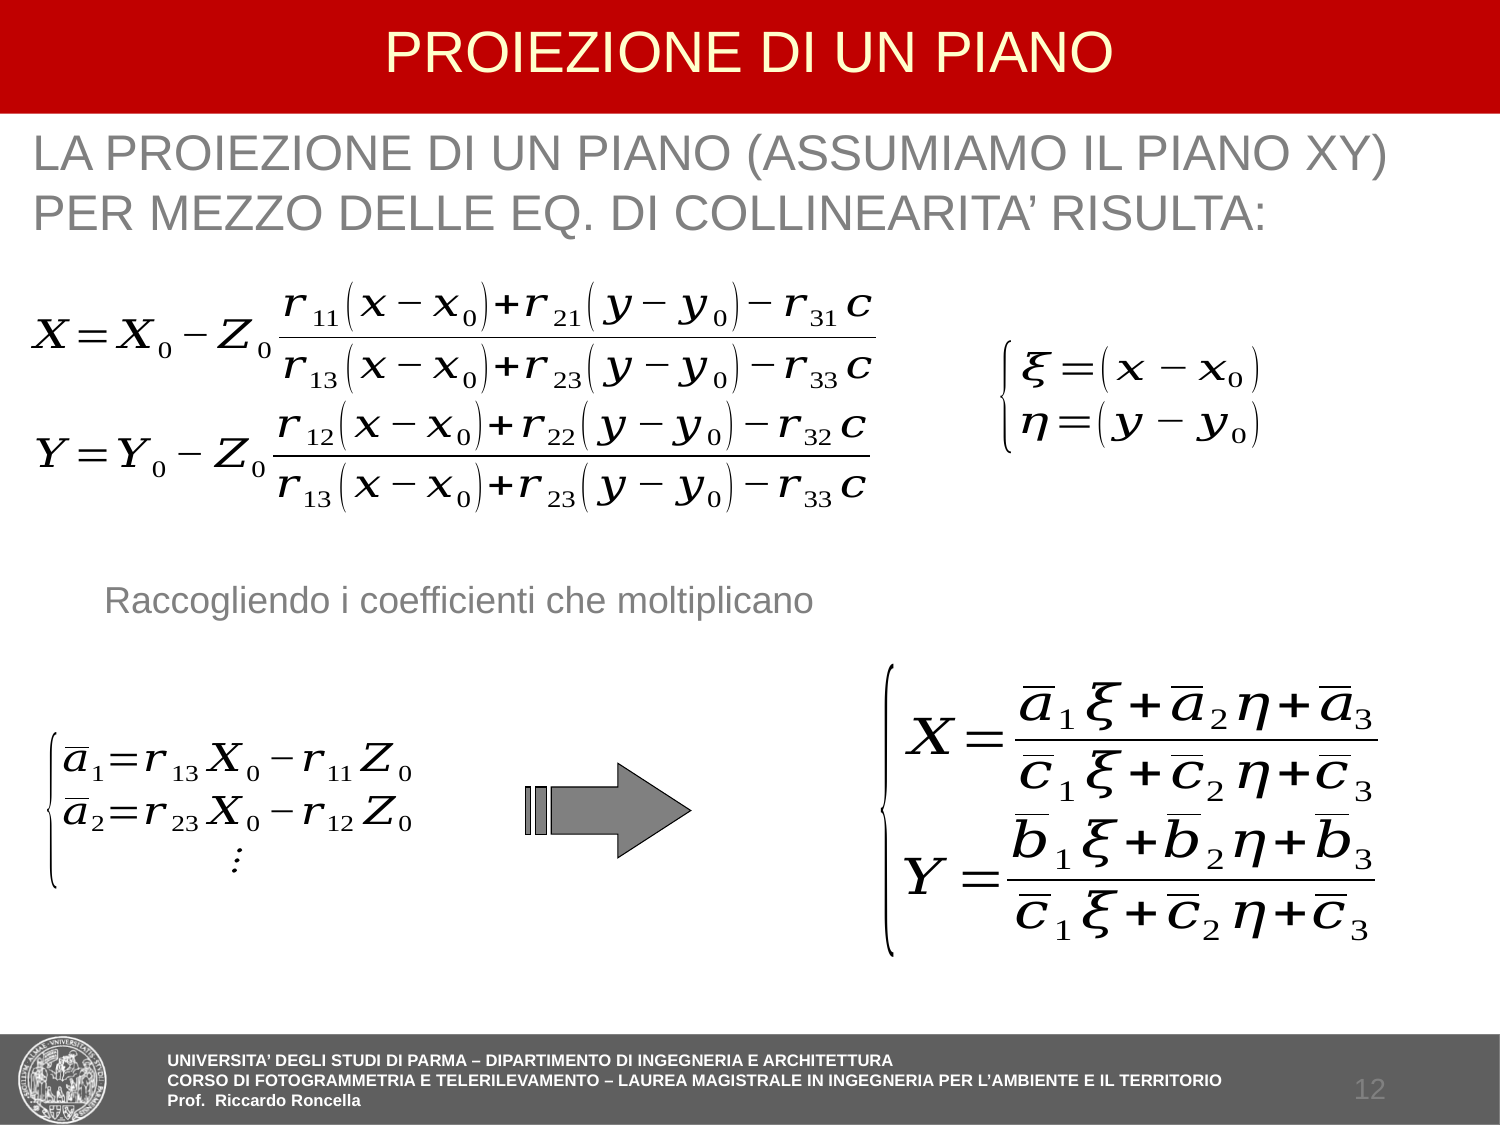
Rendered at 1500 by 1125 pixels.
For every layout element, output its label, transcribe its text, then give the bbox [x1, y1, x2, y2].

text_box [525, 786, 531, 835]
slide_number 11 [1339, 1063, 1471, 1106]
list LA PROIEZIONE DI UN PIANO (ASSUMIAMO IL PIANO XY) PER MEZZO DELLE EQ. DI COLLINEARITA’ RISULTA: [17, 113, 1483, 256]
title PROIEZIONE DI UN PIANO [17, 7, 1483, 100]
text_box [551, 763, 691, 858]
text_box [535, 786, 547, 835]
picture [17, 1035, 108, 1125]
